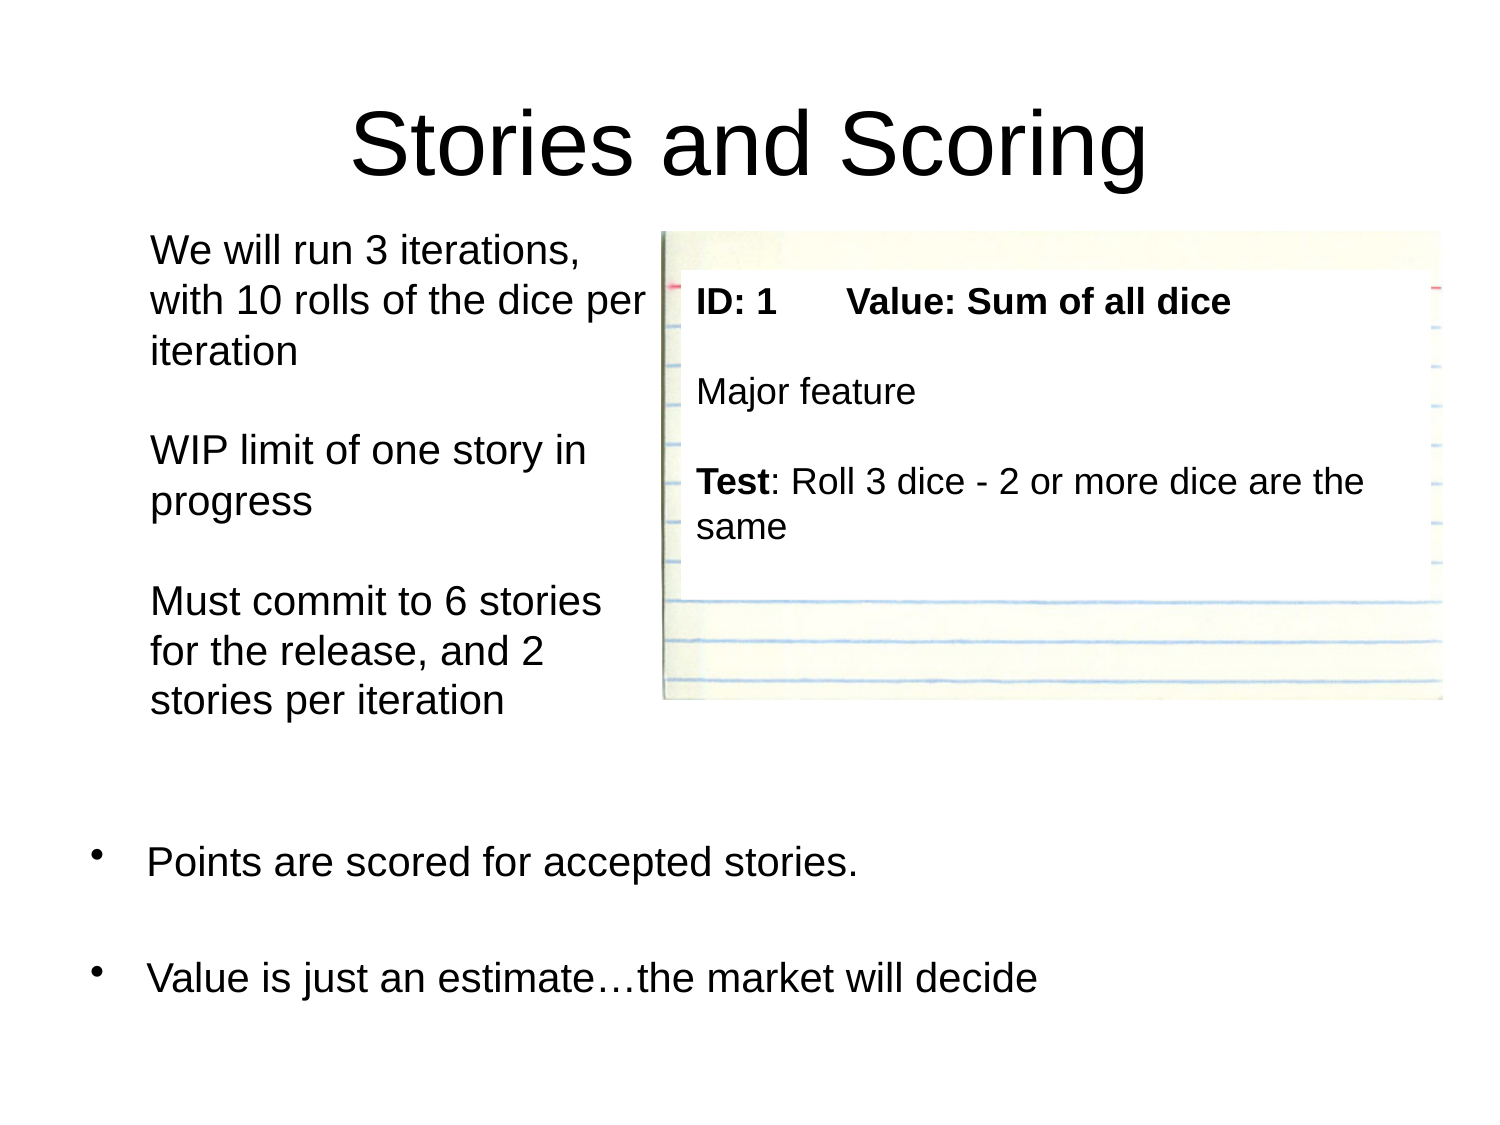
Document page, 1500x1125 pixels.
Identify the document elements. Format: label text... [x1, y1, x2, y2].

title Stories and Scoring [75, 45, 1425, 233]
picture [661, 230, 1444, 701]
text_box We will run 3 iterations, with 10 rolls of the dice per iteration WIP limit of one story in progress Must commit to 6 stories for the release, and 2 stories per iteration [135, 215, 662, 831]
list Points are scored for accepted stories. Value is just an estimate…the market will decide [75, 826, 1425, 1053]
